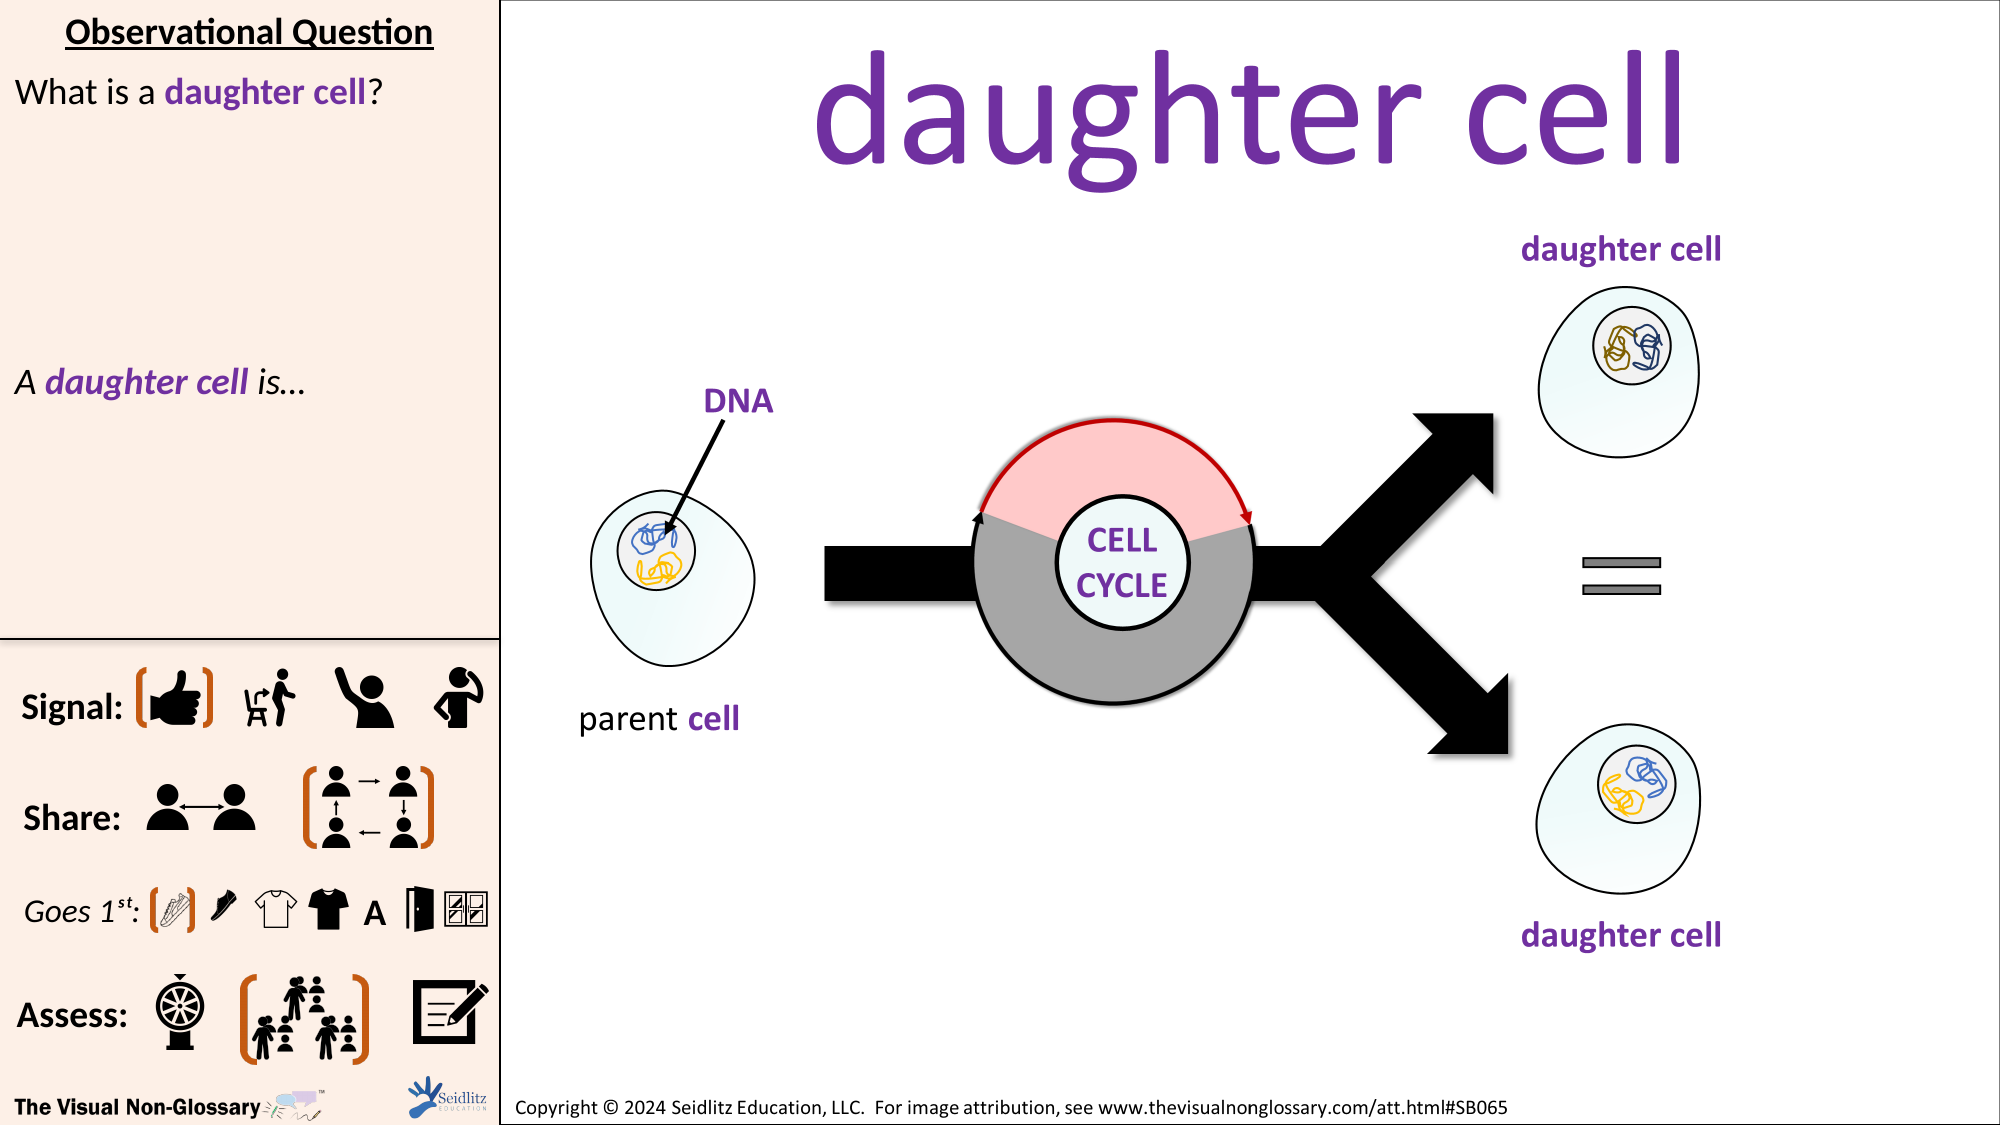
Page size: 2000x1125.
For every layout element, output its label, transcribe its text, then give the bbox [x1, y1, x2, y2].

picture [397, 886, 490, 932]
text_box Share: [8, 785, 137, 846]
text_box What is a daughter cell? [0, 59, 494, 120]
picture [239, 974, 370, 1066]
text_box Goes 1ˢᵗ: [9, 881, 156, 937]
picture [499, 0, 2000, 1125]
picture [149, 886, 196, 934]
picture [136, 667, 214, 728]
text_box A [348, 880, 402, 941]
picture [253, 886, 299, 932]
picture [428, 667, 490, 728]
text_box Signal: [6, 674, 136, 735]
picture [403, 1073, 495, 1125]
picture [142, 974, 218, 1051]
picture [202, 886, 241, 925]
picture [0, 1084, 328, 1125]
picture [239, 667, 301, 728]
text_box Observational Question [50, 0, 449, 59]
picture [413, 974, 490, 1051]
text_box A daughter cell is… [0, 349, 494, 410]
picture [302, 766, 434, 850]
picture [334, 667, 395, 728]
picture [305, 886, 352, 932]
text_box Assess: [1, 982, 137, 1043]
picture [145, 784, 257, 830]
